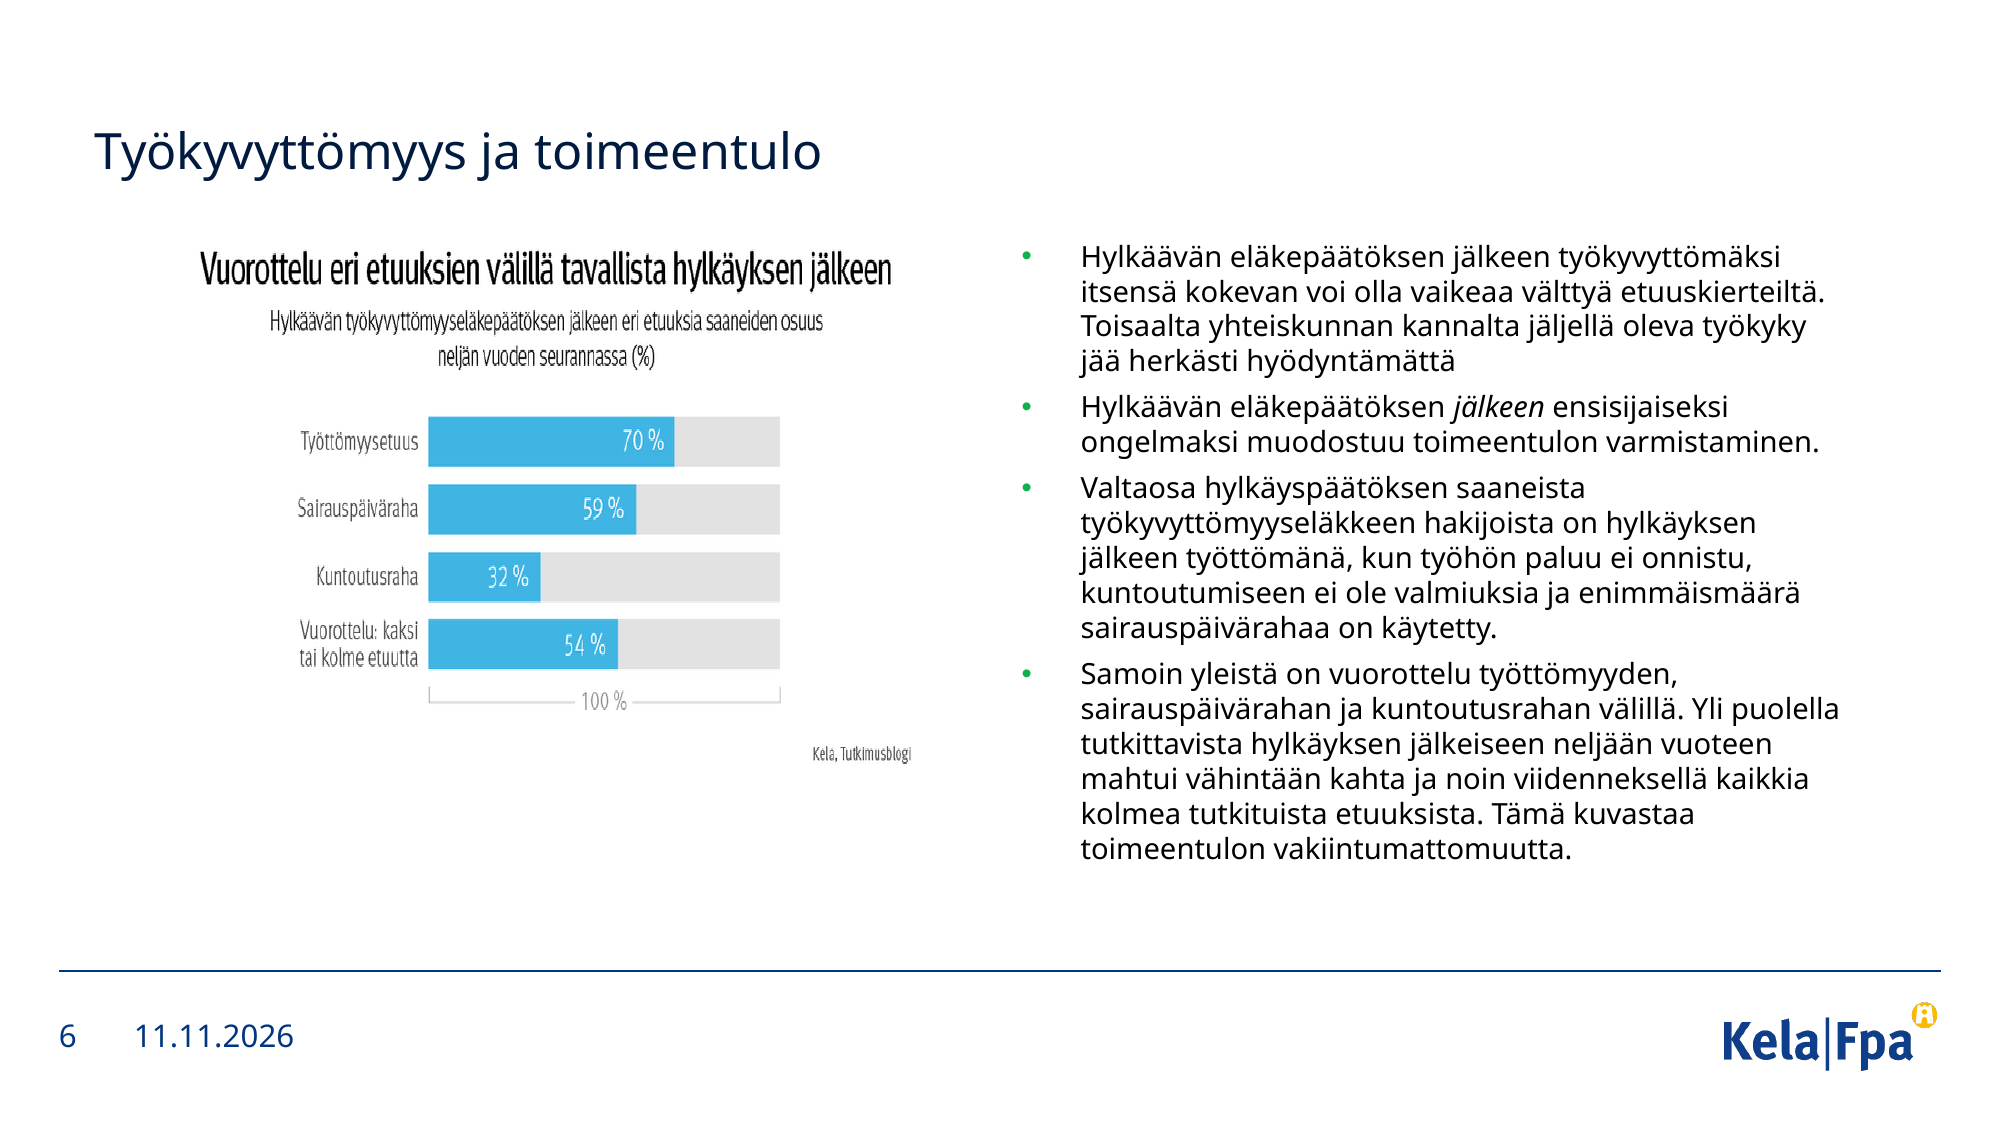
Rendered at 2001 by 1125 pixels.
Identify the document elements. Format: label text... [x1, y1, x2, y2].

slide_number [133, 1008, 323, 1069]
slide_number 6 [59, 1008, 130, 1069]
picture [179, 197, 943, 810]
text_box Työkyvyttömyys ja toimeentulo [79, 112, 838, 187]
list Hylkäävän eläkepäätöksen jälkeen työkyvyttömäksi itsensä kokevan voi olla vaikeaa välttyä etuuskierteiltä. Toisaalta yhteiskunnan kannalta jäljellä oleva työkyky jää herkästi hyödyntämättä Hylkäävän eläkepäätöksen jälkeen ensisijaiseksi ongelmaksi muodostuu toimeentulon varmistaminen. Valtaosa hylkäyspäätöksen saaneista työkyvyttömyyseläkkeen hakijoista on hylkäyksen jälkeen työttömänä, kun työhön paluu ei onnistu, kuntoutumiseen ei ole valmiuksia ja enimmäismäärä sairauspäivärahaa on käytetty. Samoin yleistä on vuorottelu työttömyyden, sairauspäivärahan ja kuntoutusrahan välillä. Yli puolella tutkittavista hylkäyksen jälkeiseen neljään vuoteen mahtui vähintään kahta ja noin viidenneksellä kaikkia kolmea tutkituista etuuksista. Tämä kuvastaa toimeentulon vakiintumattomuutta. [1021, 237, 1849, 963]
picture [1719, 993, 1941, 1083]
